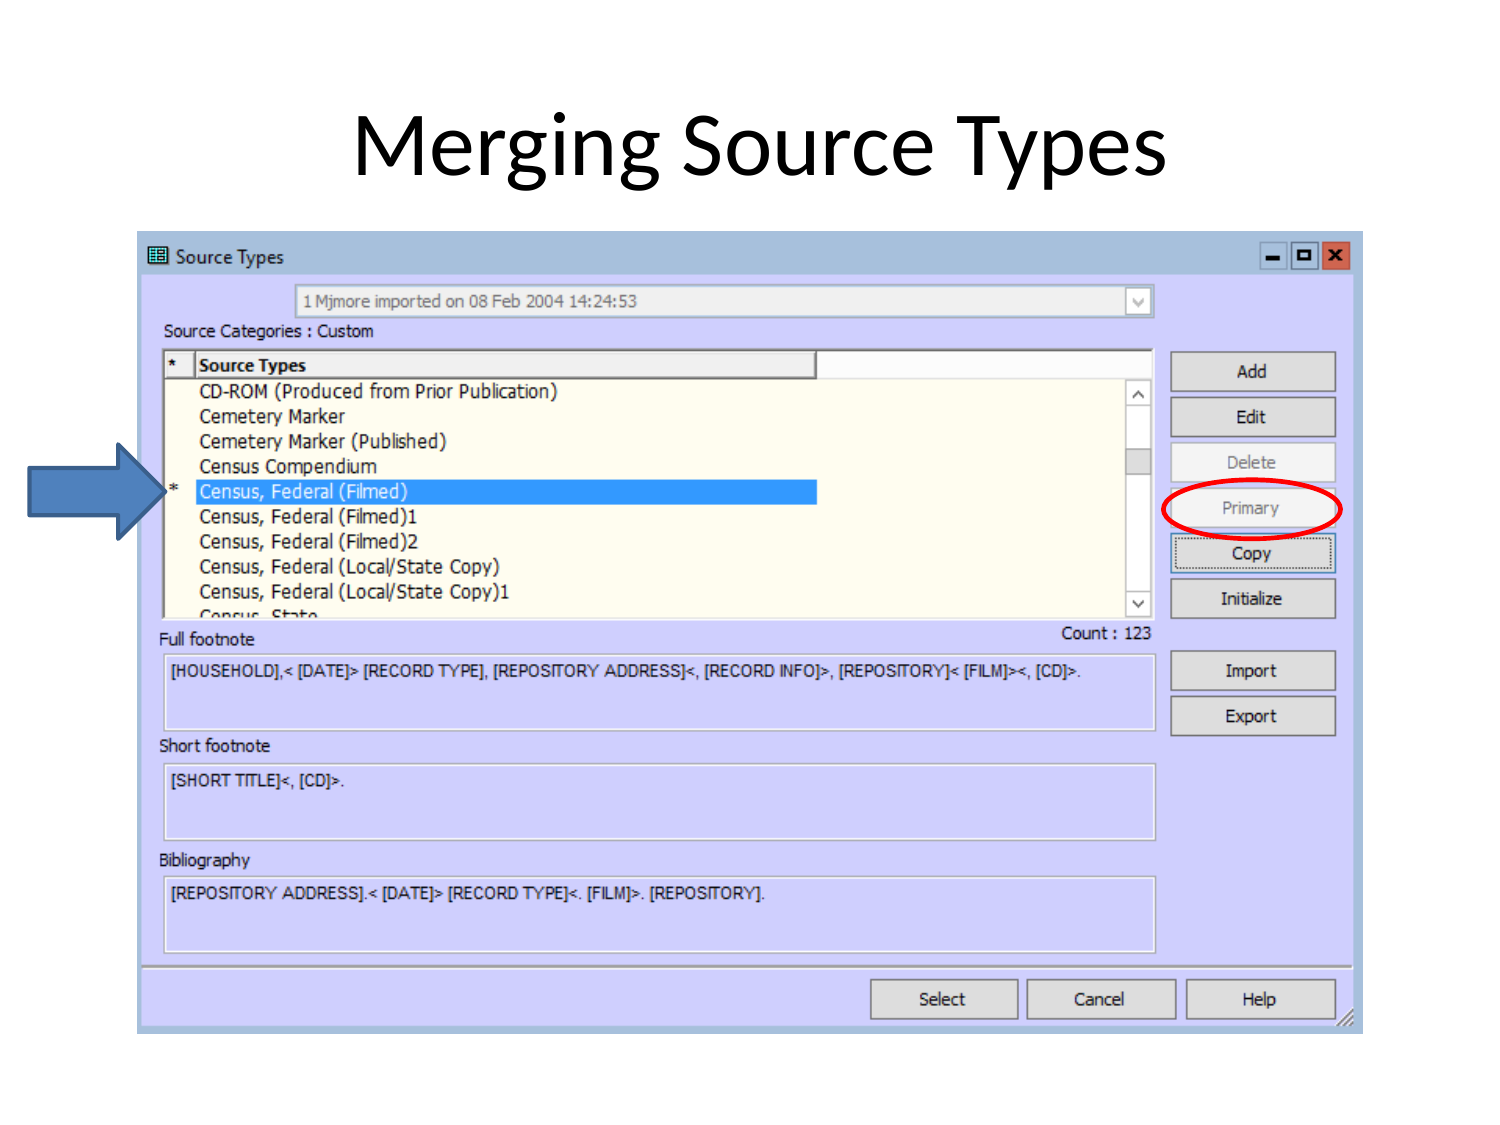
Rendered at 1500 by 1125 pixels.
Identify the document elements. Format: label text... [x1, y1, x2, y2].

title Merging Source Types [75, 45, 1425, 233]
text_box [27, 442, 132, 541]
picture [137, 231, 1363, 1034]
